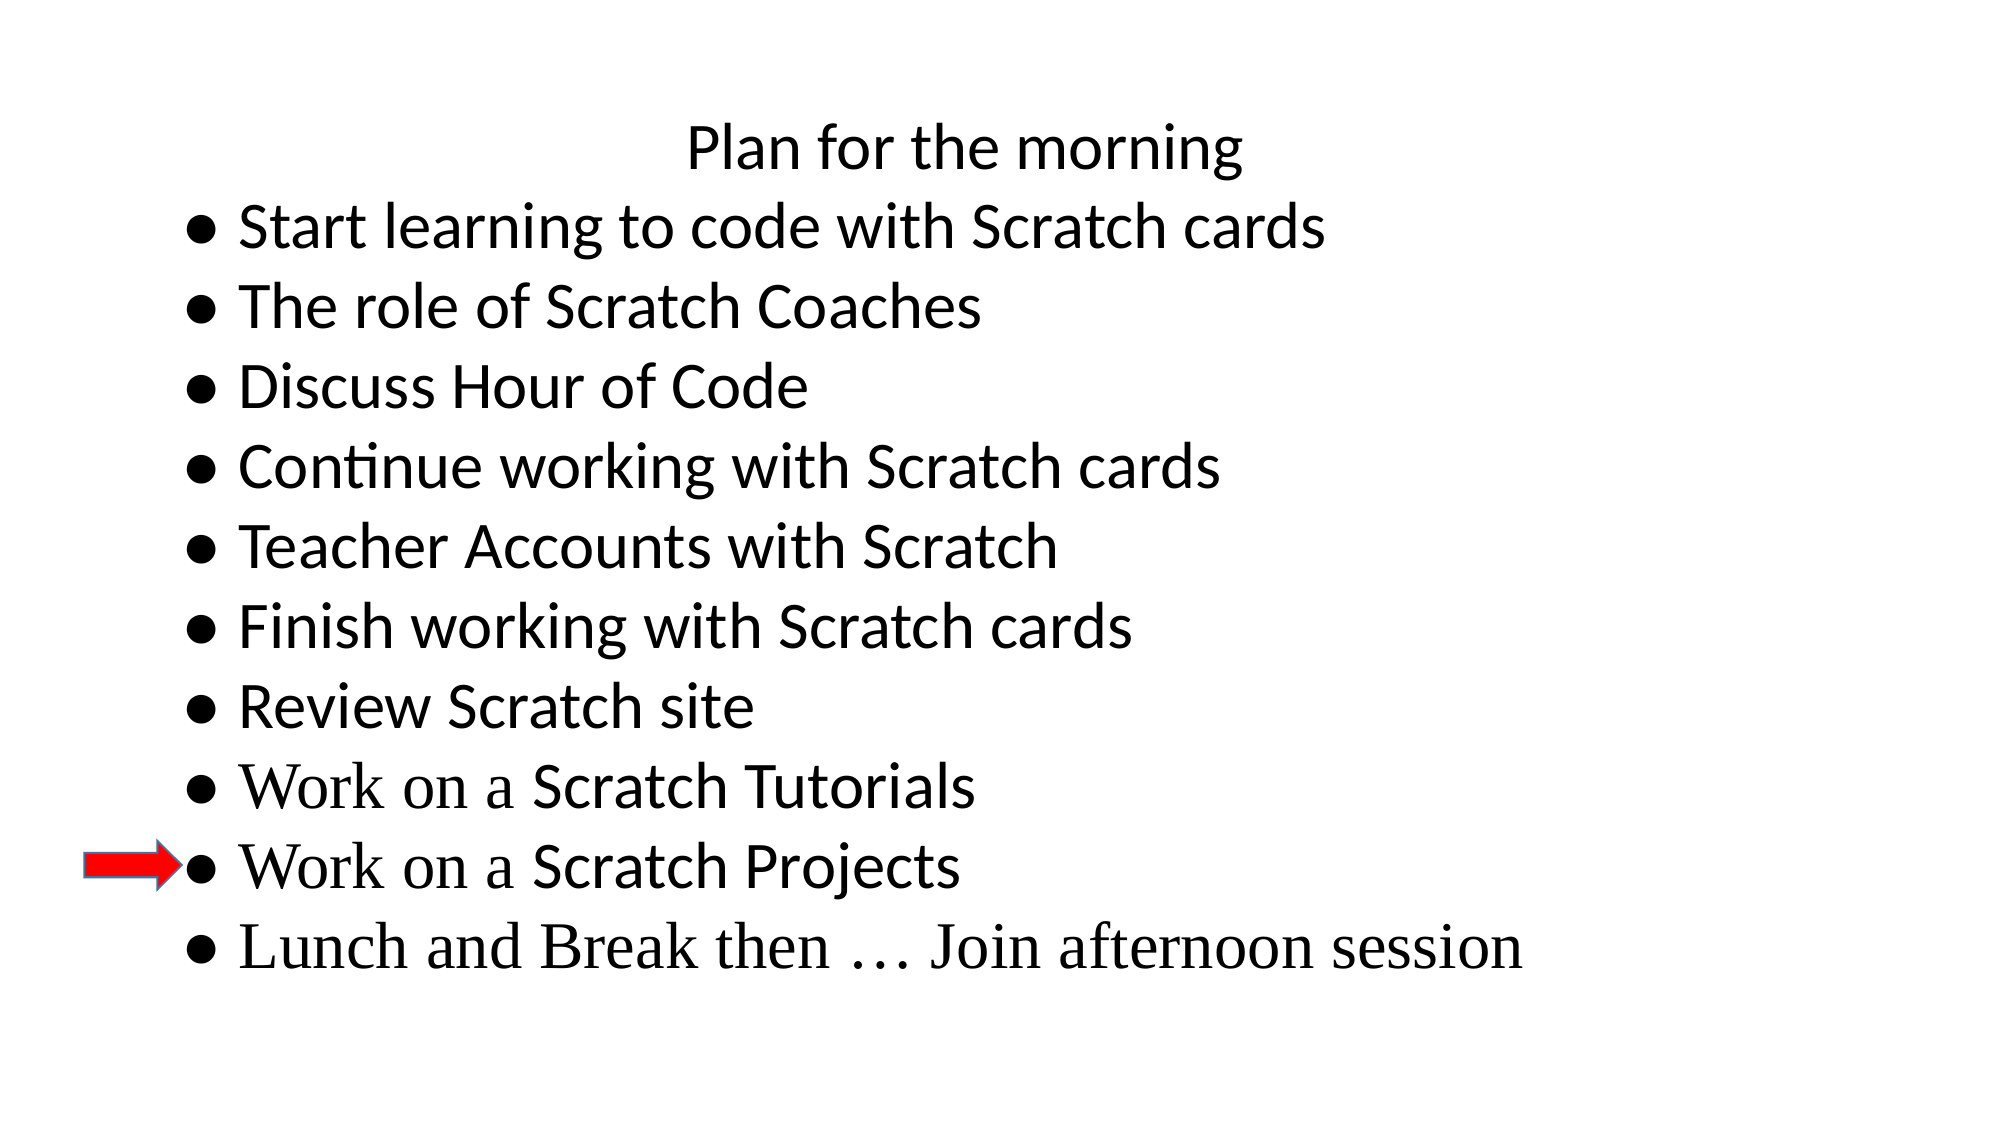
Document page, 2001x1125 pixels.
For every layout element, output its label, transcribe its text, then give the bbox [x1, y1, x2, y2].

text_box Plan for the morning ● Start learning to code with Scratch cards ● The role of Scratch Coaches ● Discuss Hour of Code ● Continue working with Scratch cards ● Teacher Accounts with Scratch ● Finish working with Scratch cards ● Review Scratch site ● Work on a Scratch Tutorials ● Work on a Scratch Projects ● Lunch and Break then … Join afternoon session [166, 95, 1764, 1125]
text_box [83, 838, 184, 892]
